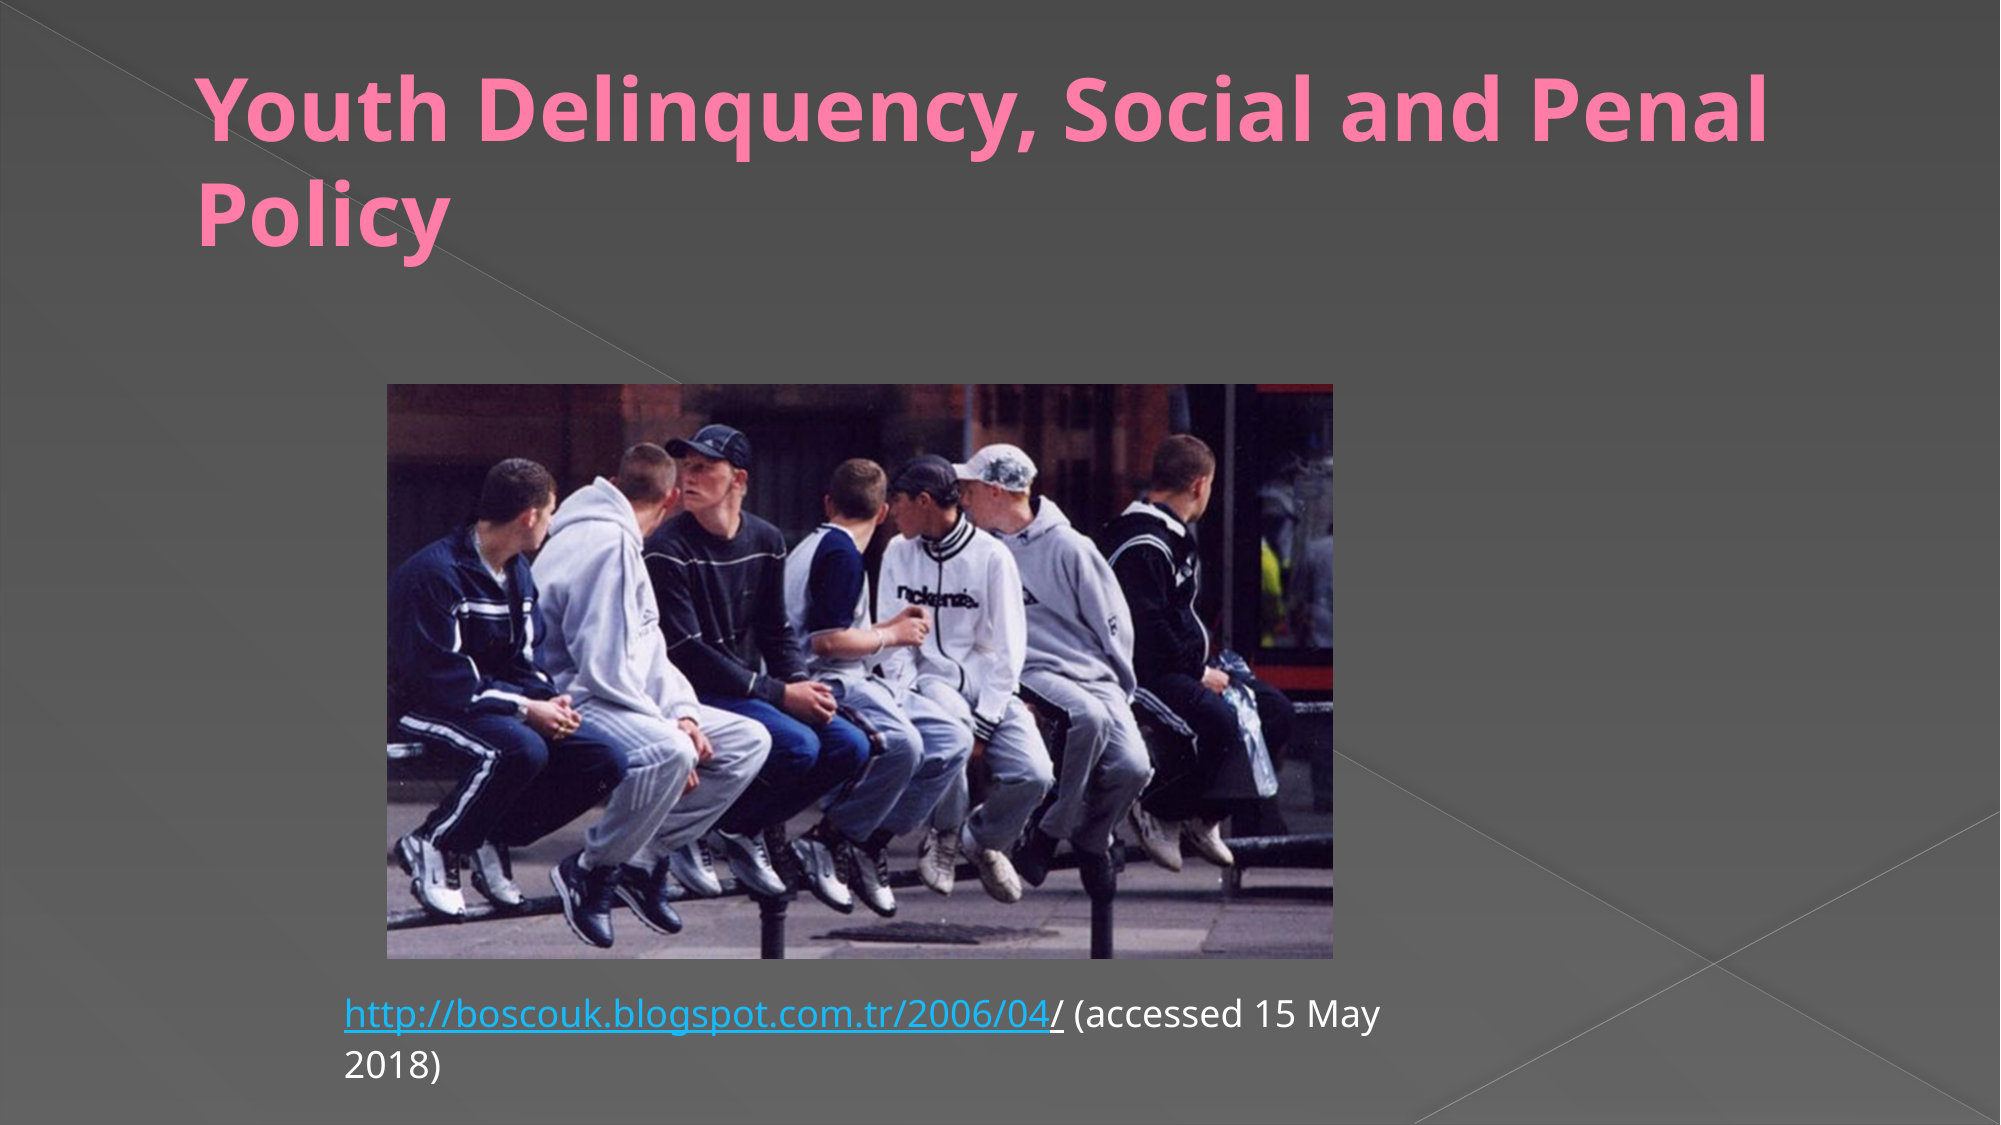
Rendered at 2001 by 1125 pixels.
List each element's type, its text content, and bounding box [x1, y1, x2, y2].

text_box http://boscouk.blogspot.com.tr/2006/04/ (accessed 15 May 2018) [329, 982, 1462, 1093]
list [387, 384, 1334, 959]
title Youth Delinquency, Social and Penal Policy [99, 43, 1900, 274]
